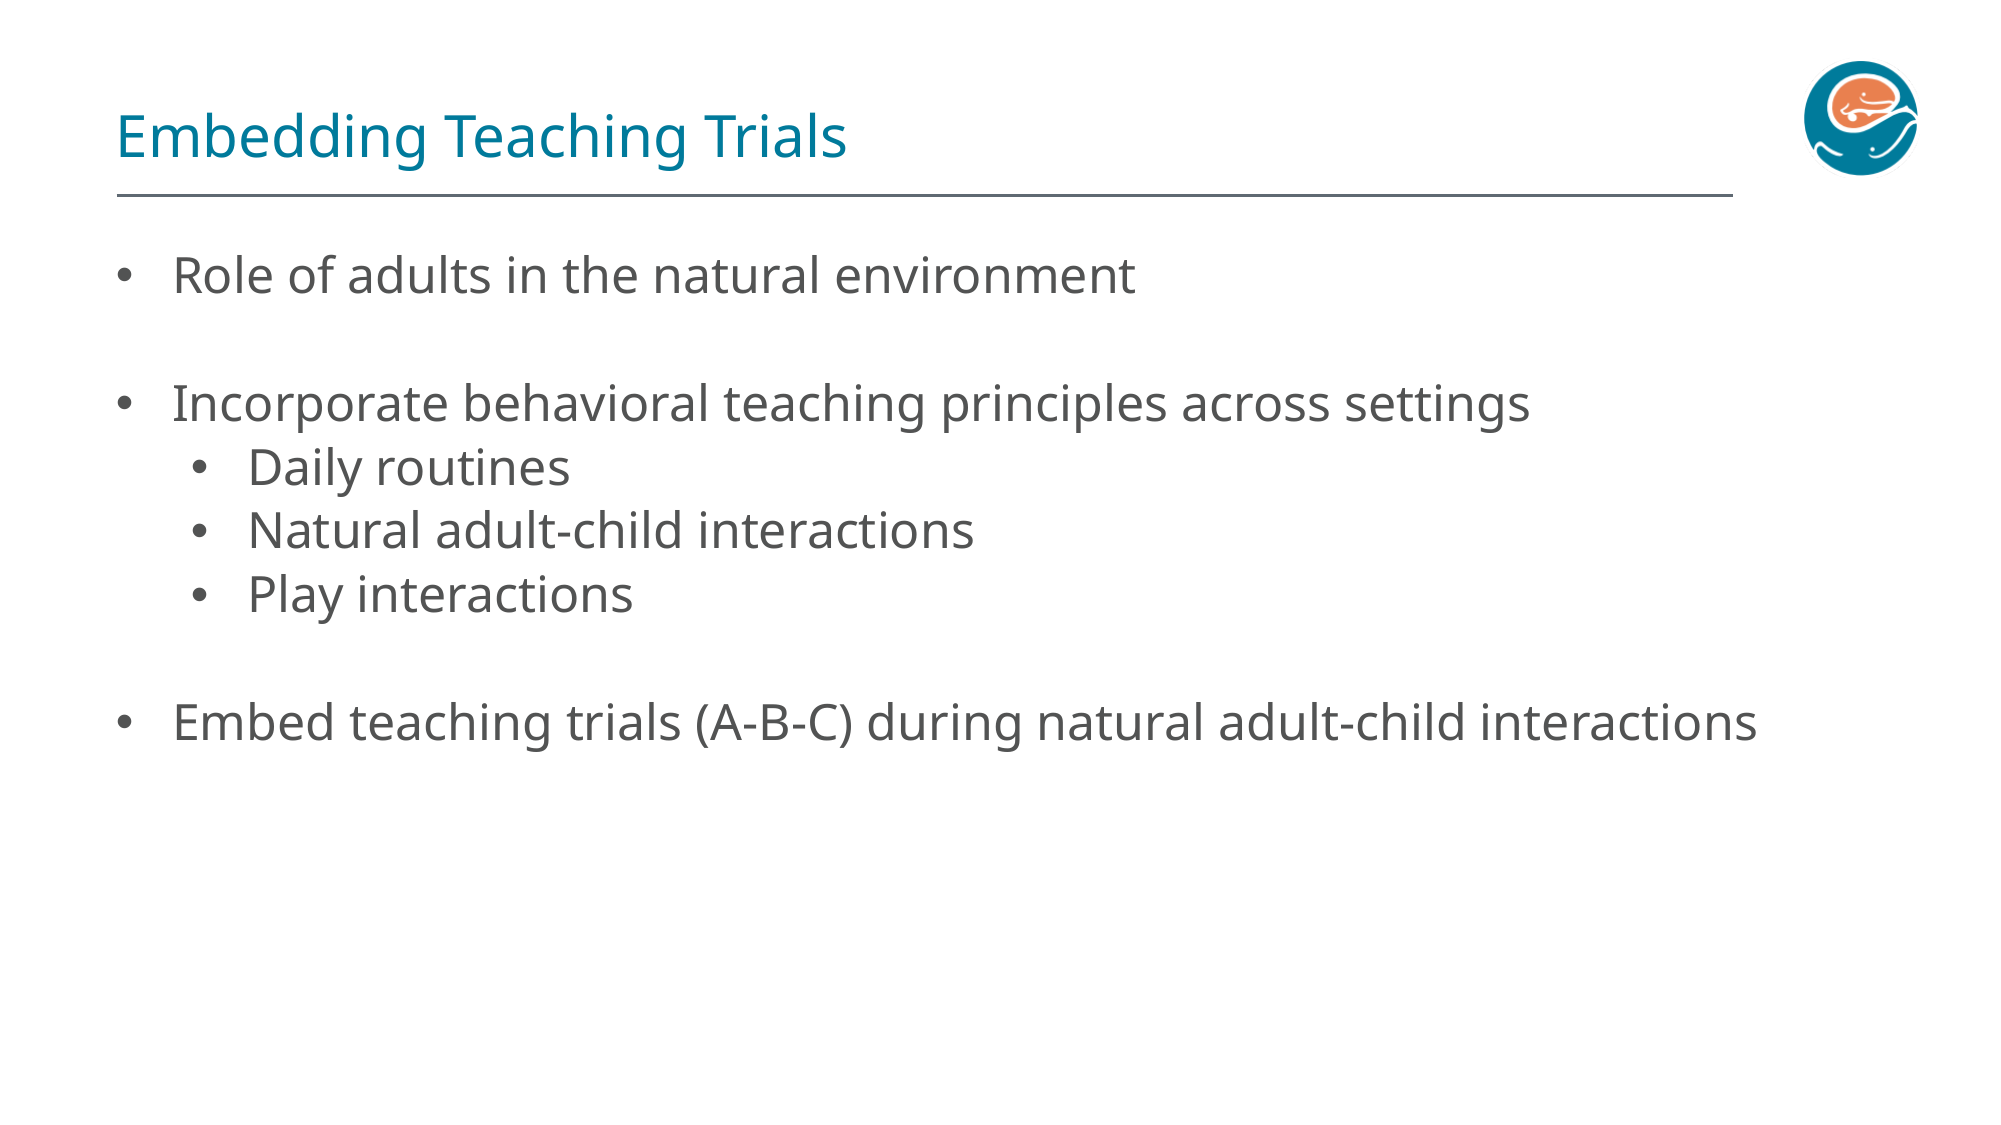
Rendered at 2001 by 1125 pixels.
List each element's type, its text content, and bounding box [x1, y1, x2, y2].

text_box Role of adults in the natural environment Incorporate behavioral teaching principles across settings Daily routines Natural adult-child interactions Play interactions Embed teaching trials (A-B-C) during natural adult-child interactions [101, 242, 1933, 760]
list Embedding Teaching Trials [101, 78, 1468, 179]
